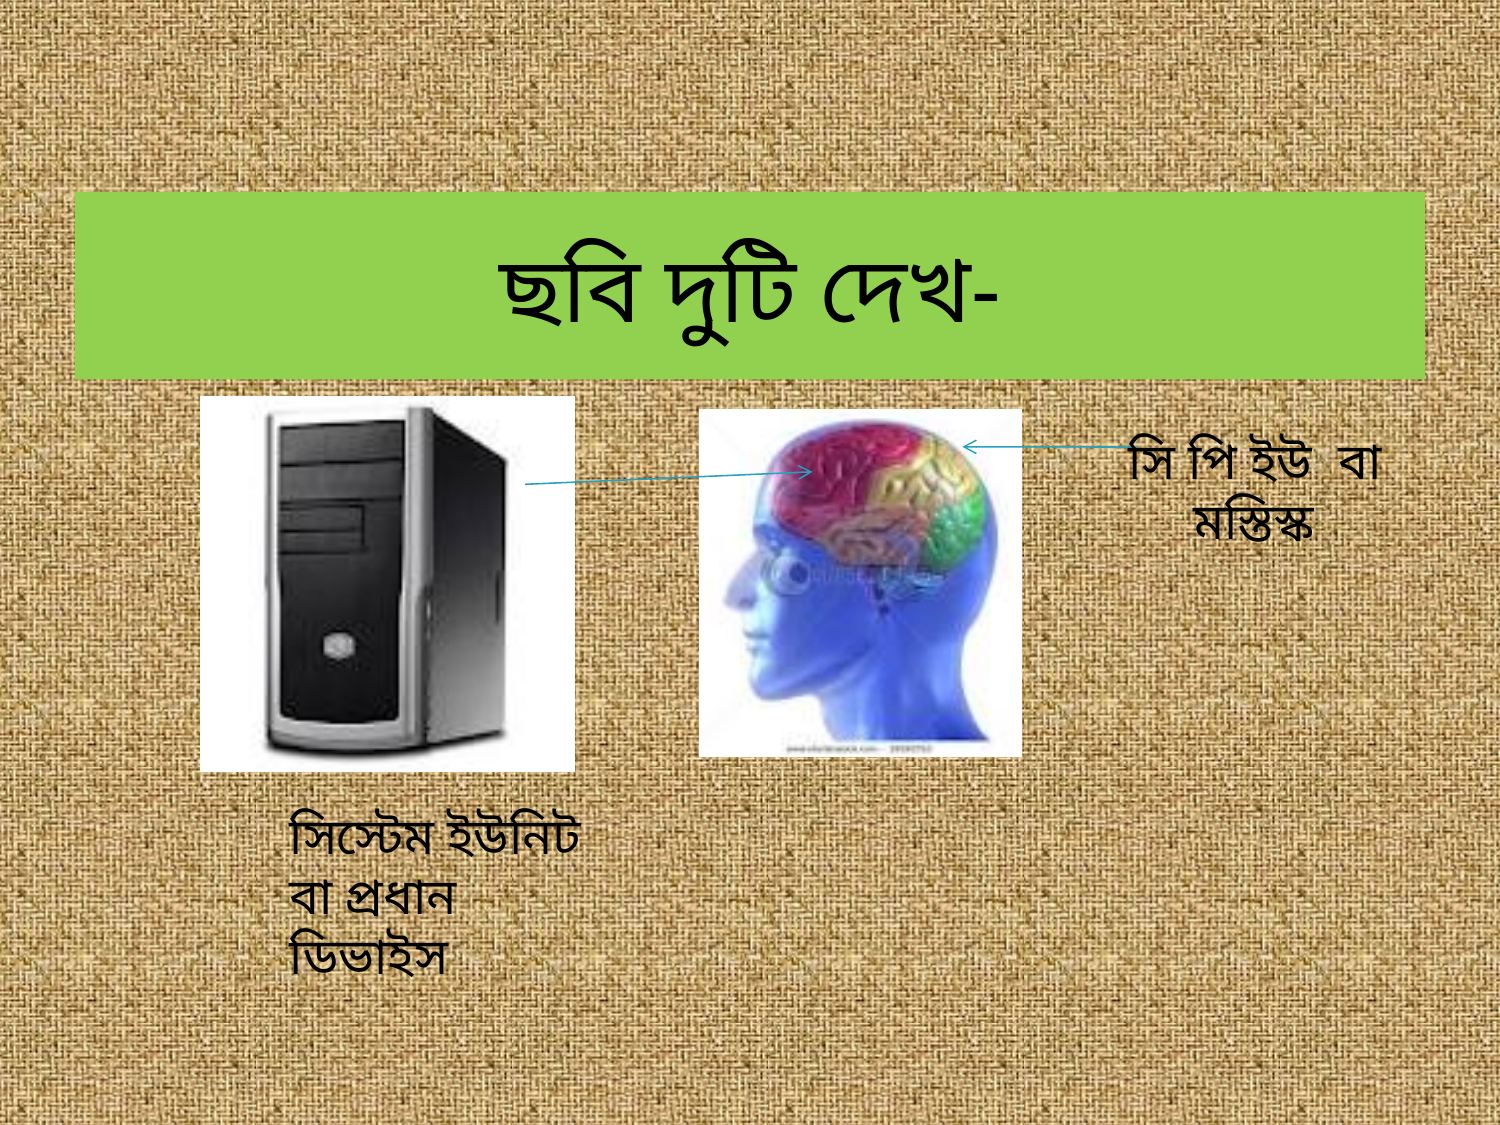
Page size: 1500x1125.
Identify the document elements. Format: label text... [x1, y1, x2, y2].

picture [0, 0, 1500, 1125]
text_box সি পি ইউ বা মস্তিস্ক [1113, 421, 1410, 557]
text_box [524, 471, 813, 485]
text_box সিস্টেম ইউনিট বা প্রধান ডিভাইস [275, 796, 600, 992]
text_box ছবি দুটি দেখ- [74, 191, 1425, 380]
